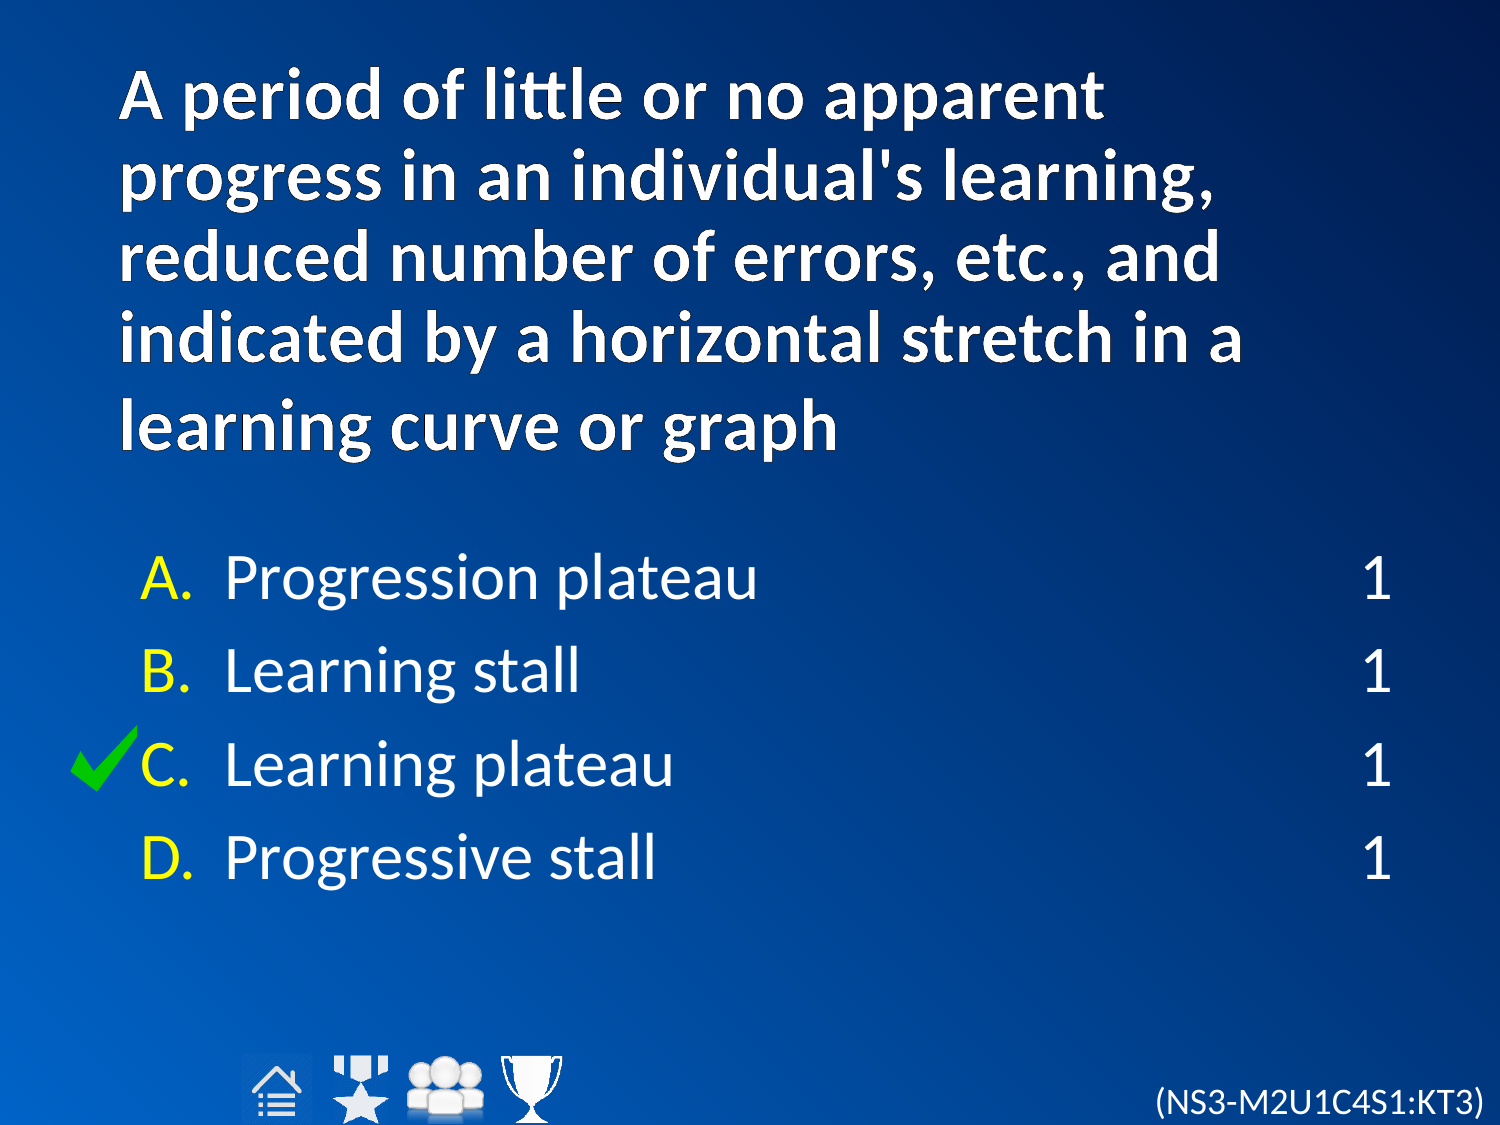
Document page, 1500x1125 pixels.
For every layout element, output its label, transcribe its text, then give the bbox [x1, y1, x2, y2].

list Progression plateau Learning stall Learning plateau Progressive stall [125, 525, 1124, 1014]
text_box [69, 722, 139, 794]
text_box 1 1 1 1 [1124, 524, 1409, 1014]
picture [500, 1054, 563, 1124]
list (NS3-M2U1C4S1:KT3) [1087, 1074, 1500, 1125]
title A period of little or no apparent progress in an individual's learning, reduced number of errors, etc., and indicated by a horizontal stretch in a learning curve or graph [103, 59, 1397, 464]
